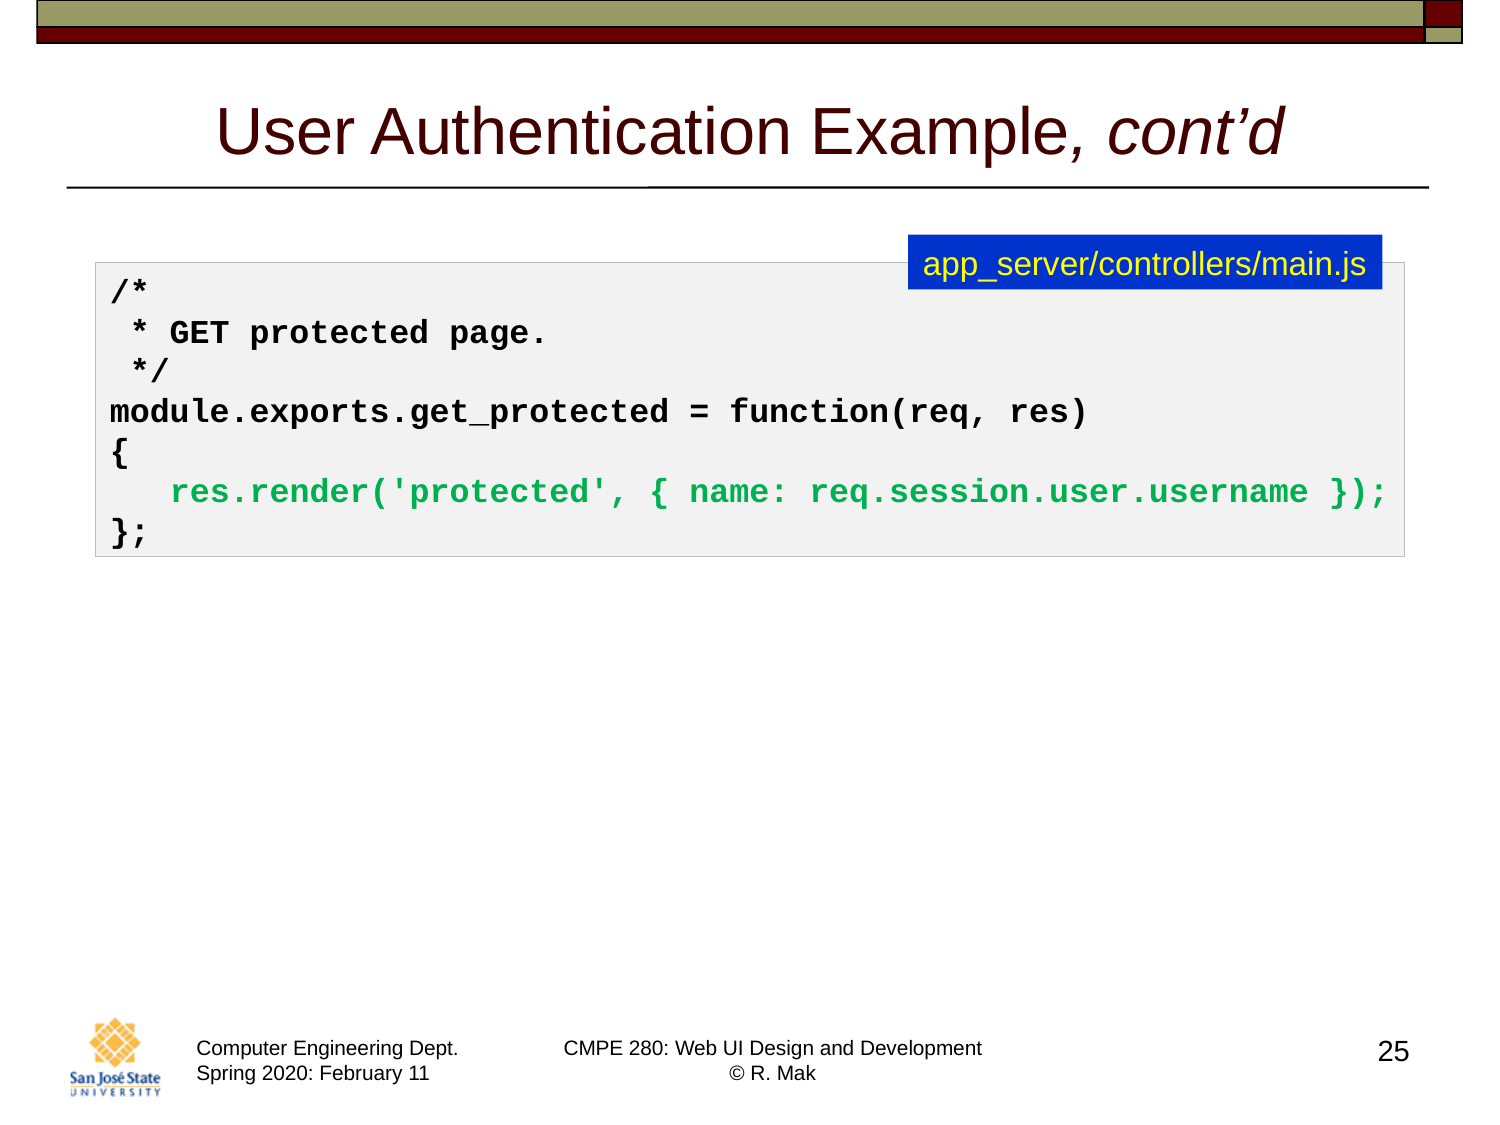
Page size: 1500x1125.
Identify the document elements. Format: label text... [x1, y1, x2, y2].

slide_number 25 [1335, 1025, 1425, 1100]
picture [60, 1012, 166, 1112]
title User Authentication Example, cont’d [75, 67, 1425, 175]
text_box /* * GET protected page. */ module.exports.get_protected = function(req, res) { res.render('protected', { name: req.session.user.username }); }; [95, 262, 1405, 557]
text_box app_server/controllers/main.js [908, 234, 1383, 290]
